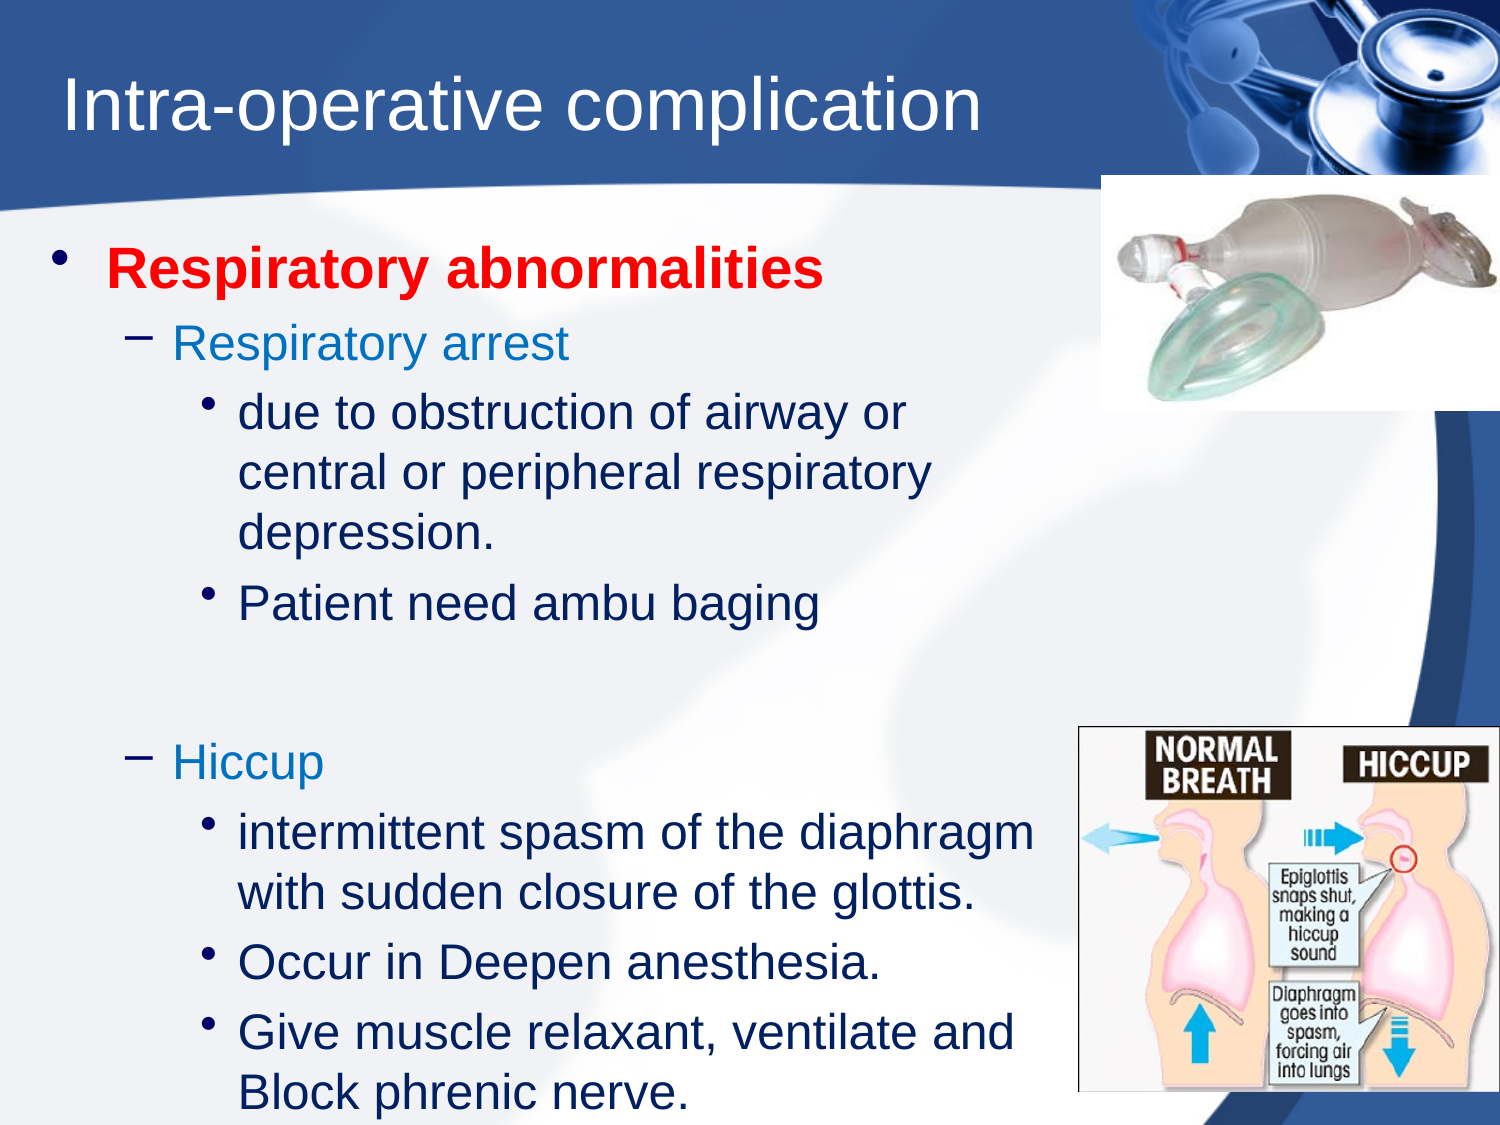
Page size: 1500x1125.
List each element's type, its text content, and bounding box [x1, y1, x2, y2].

picture [0, 0, 1500, 1125]
title Intra-operative complication [46, 34, 1070, 167]
list Respiratory abnormalities Respiratory arrest due to obstruction of airway or central or peripheral respiratory depression. Patient need ambu baging Hiccup intermittent spasm of the diaphragm with sudden closure of the glottis. Occur in Deepen anesthesia. Give muscle relaxant, ventilate and Block phrenic nerve. [34, 222, 1067, 1086]
